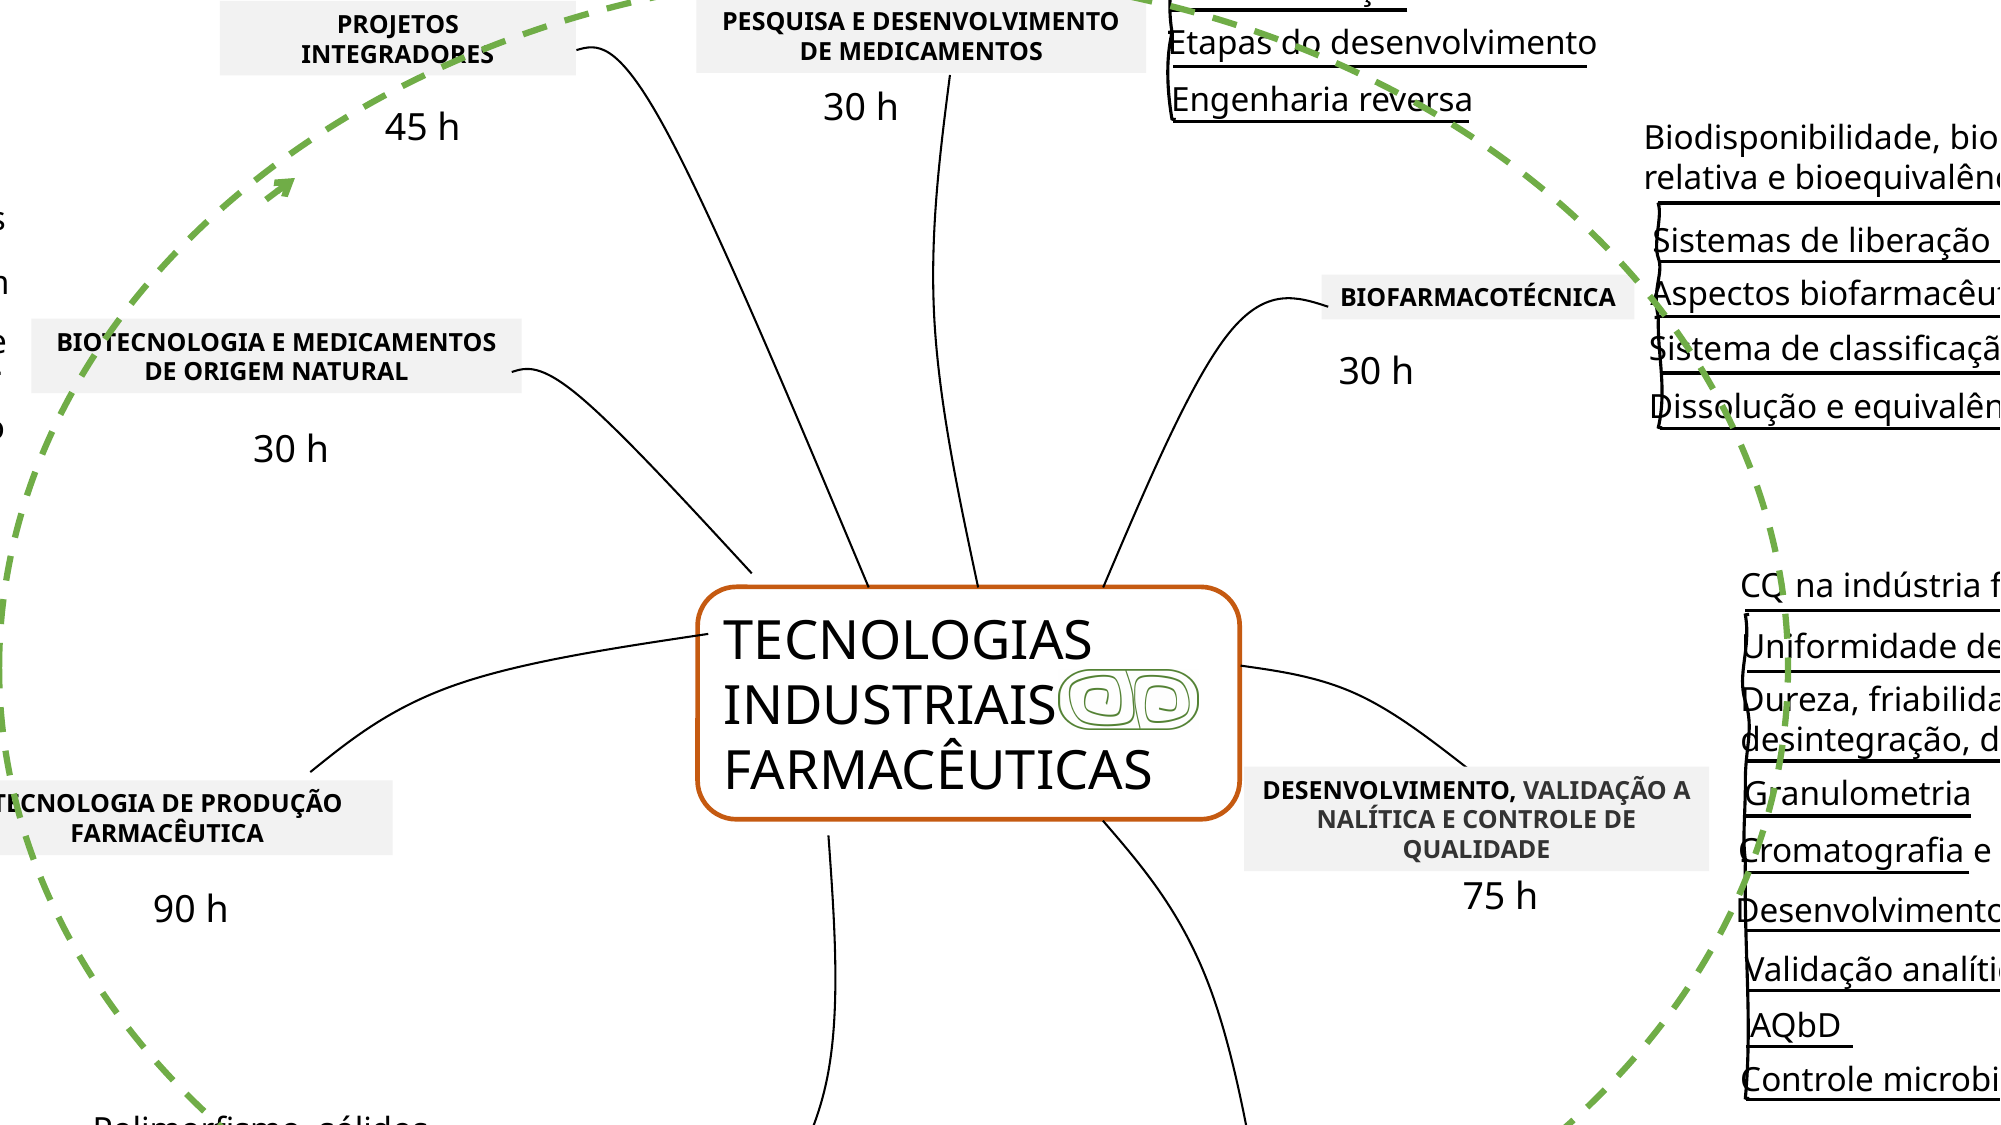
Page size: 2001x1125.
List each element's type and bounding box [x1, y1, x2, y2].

text_box [0, 0, 2000, 1125]
